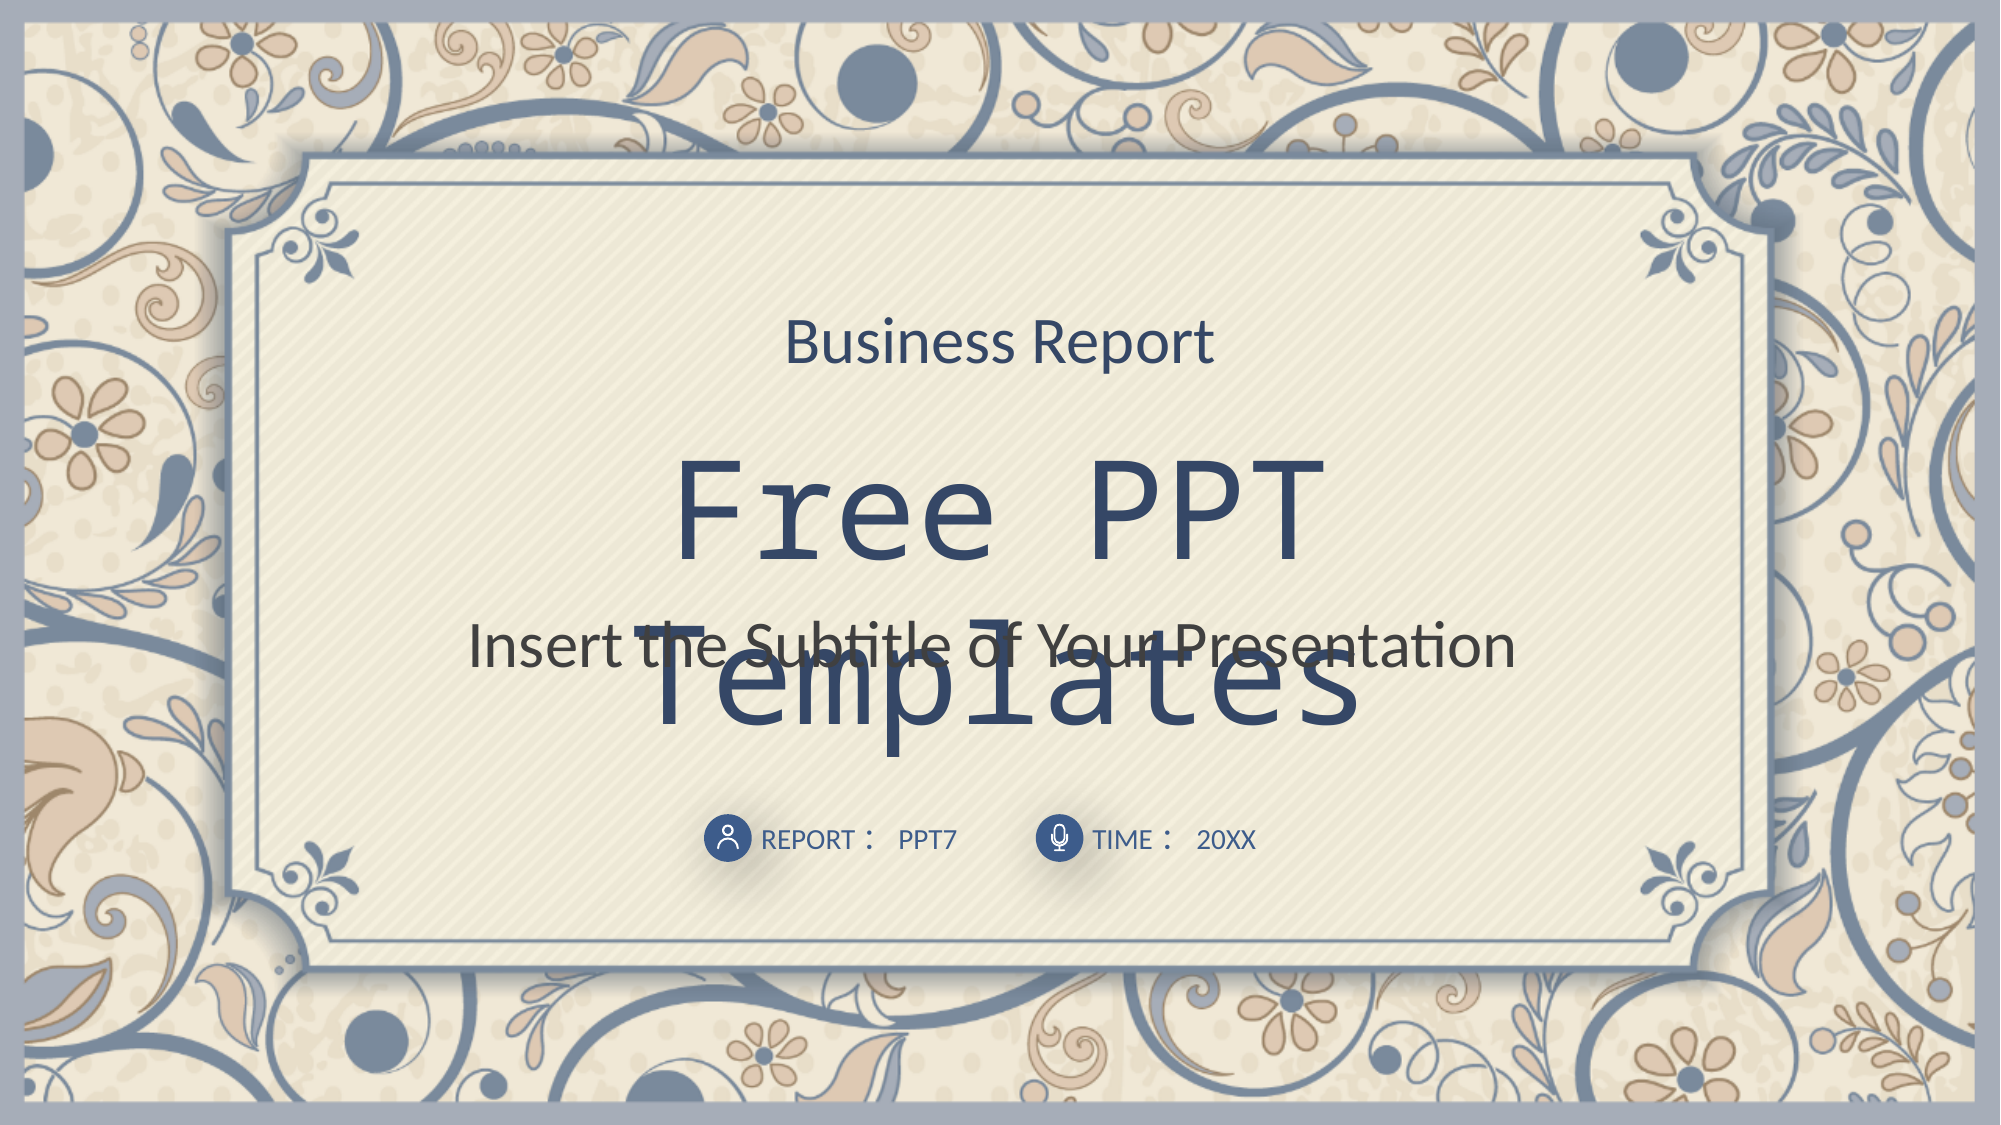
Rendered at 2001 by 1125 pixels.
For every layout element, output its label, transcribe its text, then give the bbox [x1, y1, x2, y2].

text_box TIME：20XX [1077, 812, 1271, 863]
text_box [704, 814, 752, 862]
text_box Insert the Subtitle of Your Presentation [452, 593, 1568, 689]
text_box Business Report [766, 289, 1234, 385]
text_box Free PPT Templates [256, 414, 1744, 759]
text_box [1035, 814, 1084, 862]
text_box REPORT：PPT7 [746, 812, 973, 863]
picture [0, 0, 2000, 1125]
